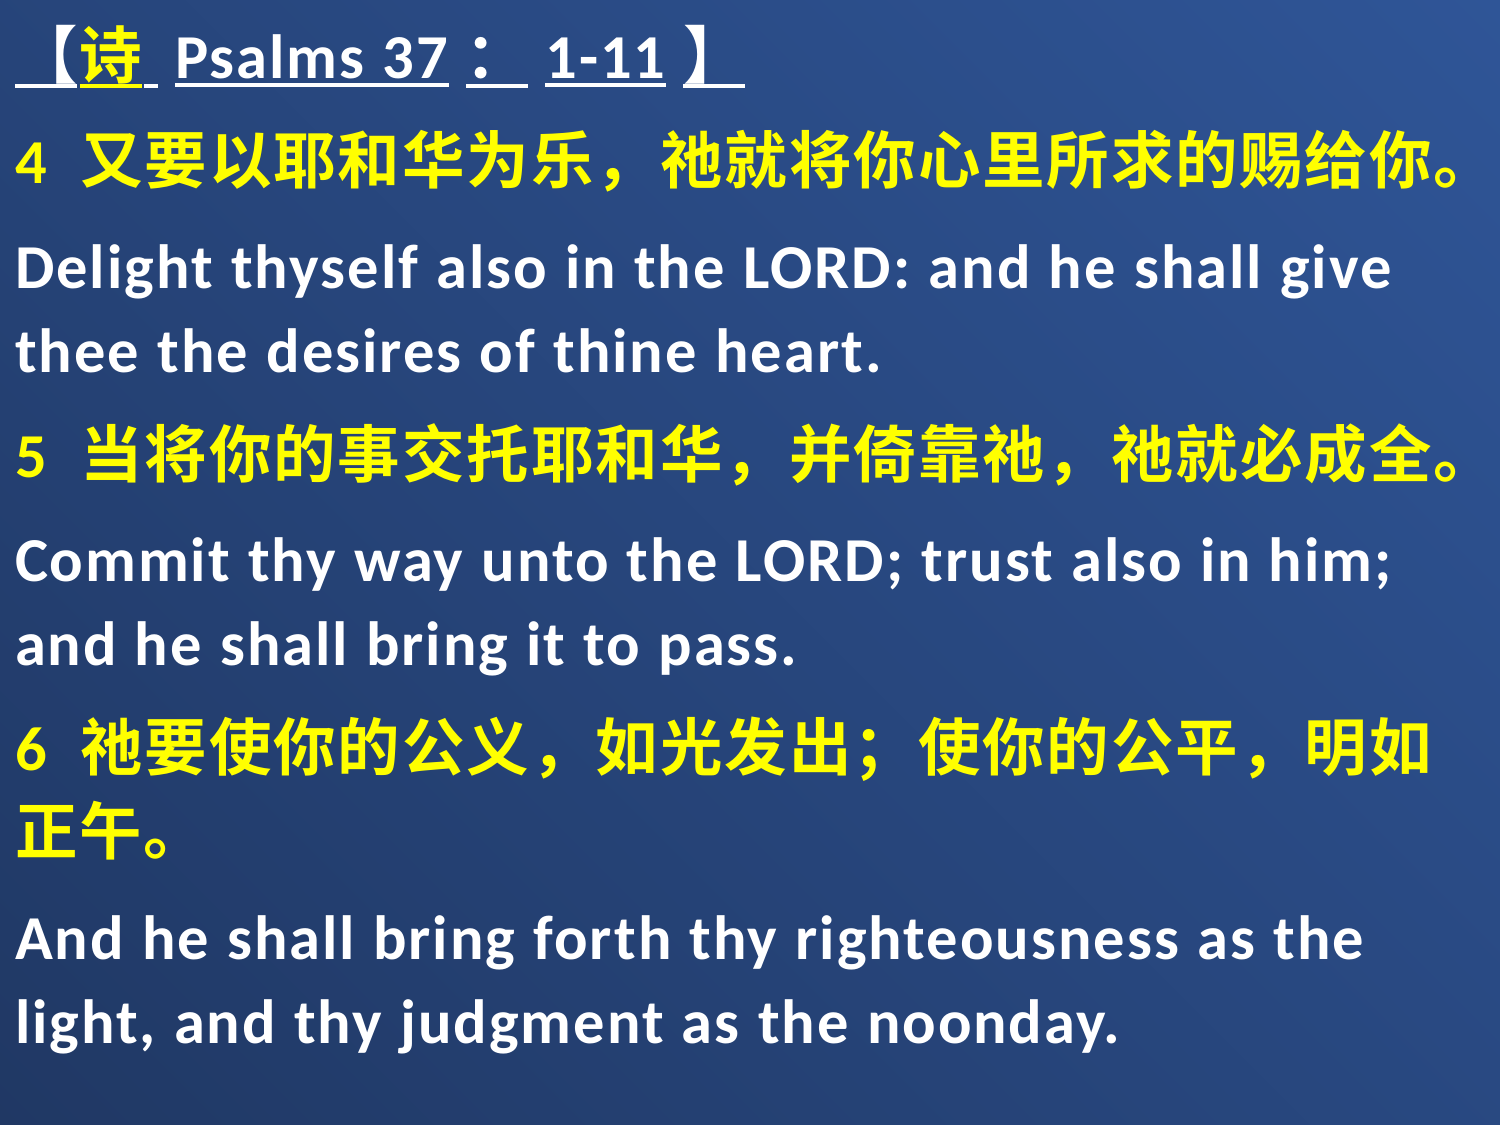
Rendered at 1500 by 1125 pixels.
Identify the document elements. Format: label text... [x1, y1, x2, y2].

subtitle 【诗 Psalms 37：1-11】 4 又要以耶和华为乐，祂就将你心里所求的赐给你。 Delight thyself also in the LORD: and he shall give thee the desires of thine heart. 5 当将你的事交托耶和华，并倚靠祂，祂就必成全。 Commit thy way unto the LORD; trust also in him; and he shall bring it to pass. 6 祂要使你的公义，如光发出；使你的公平，明如正午。 And he shall bring forth thy righteousness as the light, and thy judgment as the noonday. [0, 0, 1500, 1125]
